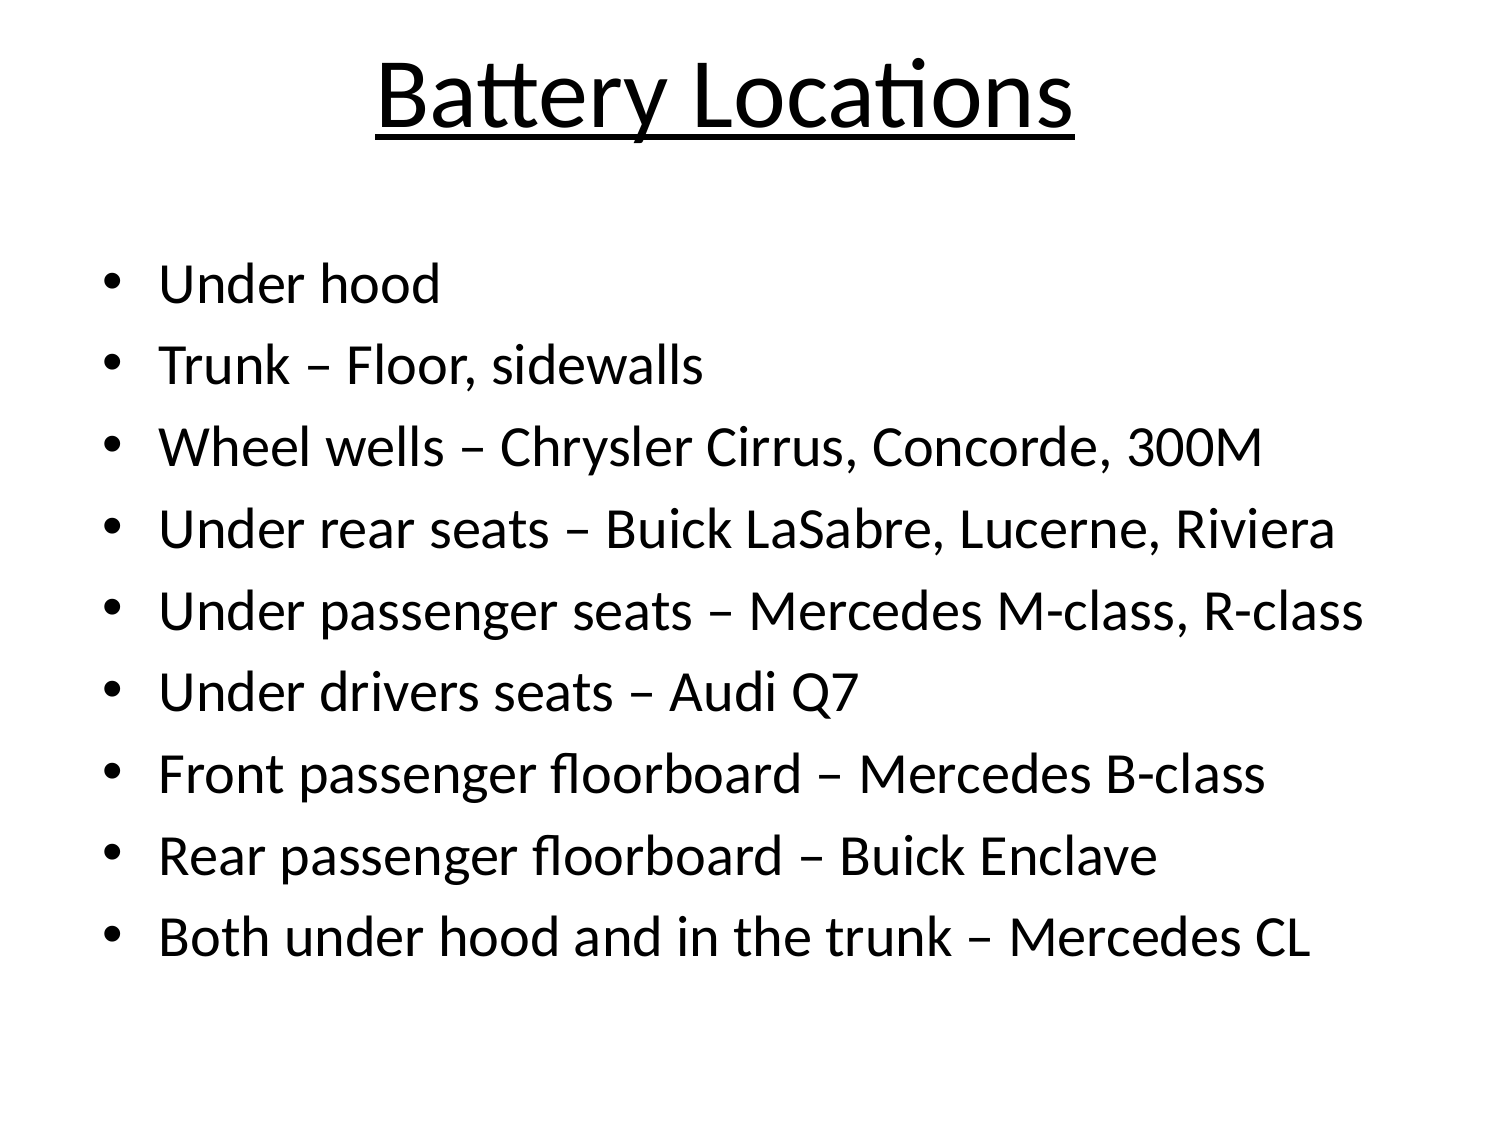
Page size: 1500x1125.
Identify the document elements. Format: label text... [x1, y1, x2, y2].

list Under hood Trunk – Floor, sidewalls Wheel wells – Chrysler Cirrus, Concorde, 300M Under rear seats – Buick LaSabre, Lucerne, Riviera Under passenger seats – Mercedes M-class, R-class Under drivers seats – Audi Q7 Front passenger floorboard – Mercedes B-class Rear passenger floorboard – Buick Enclave Both under hood and in the trunk – Mercedes CL [87, 237, 1438, 1013]
title Battery Locations [112, 0, 1338, 175]
